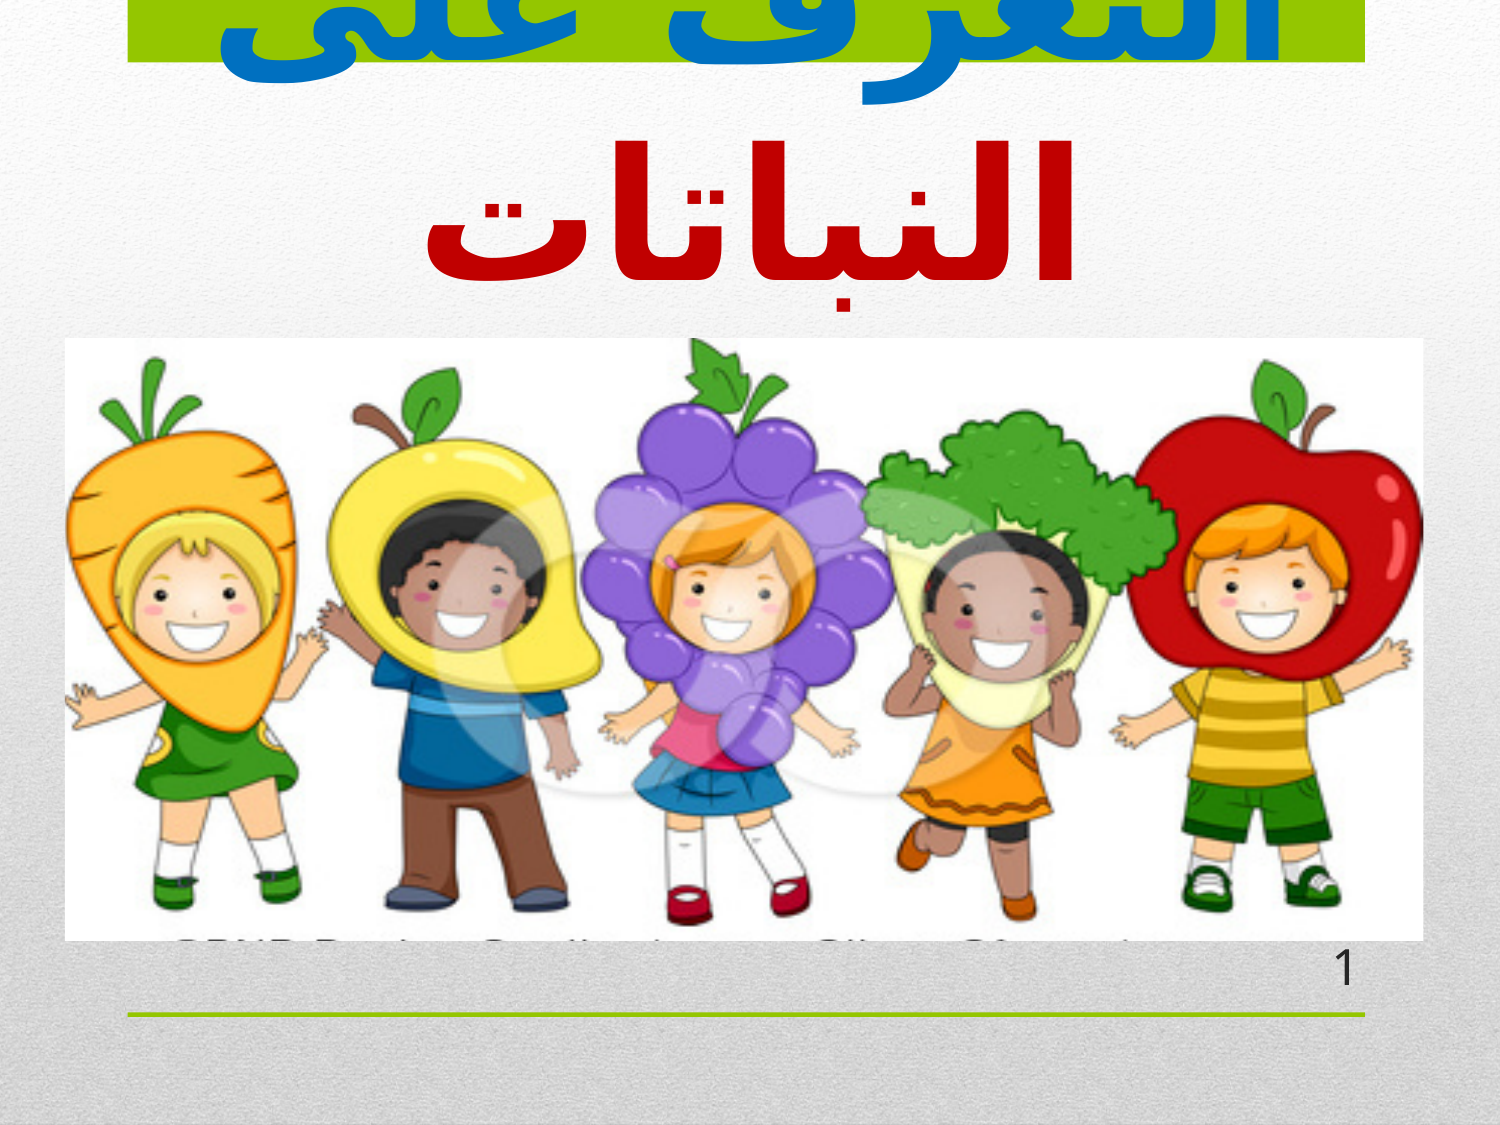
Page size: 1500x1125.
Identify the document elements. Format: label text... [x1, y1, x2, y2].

slide_number 1 [1250, 953, 1375, 1000]
title التعرف على النباتات [76, 137, 1427, 325]
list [64, 337, 1425, 942]
